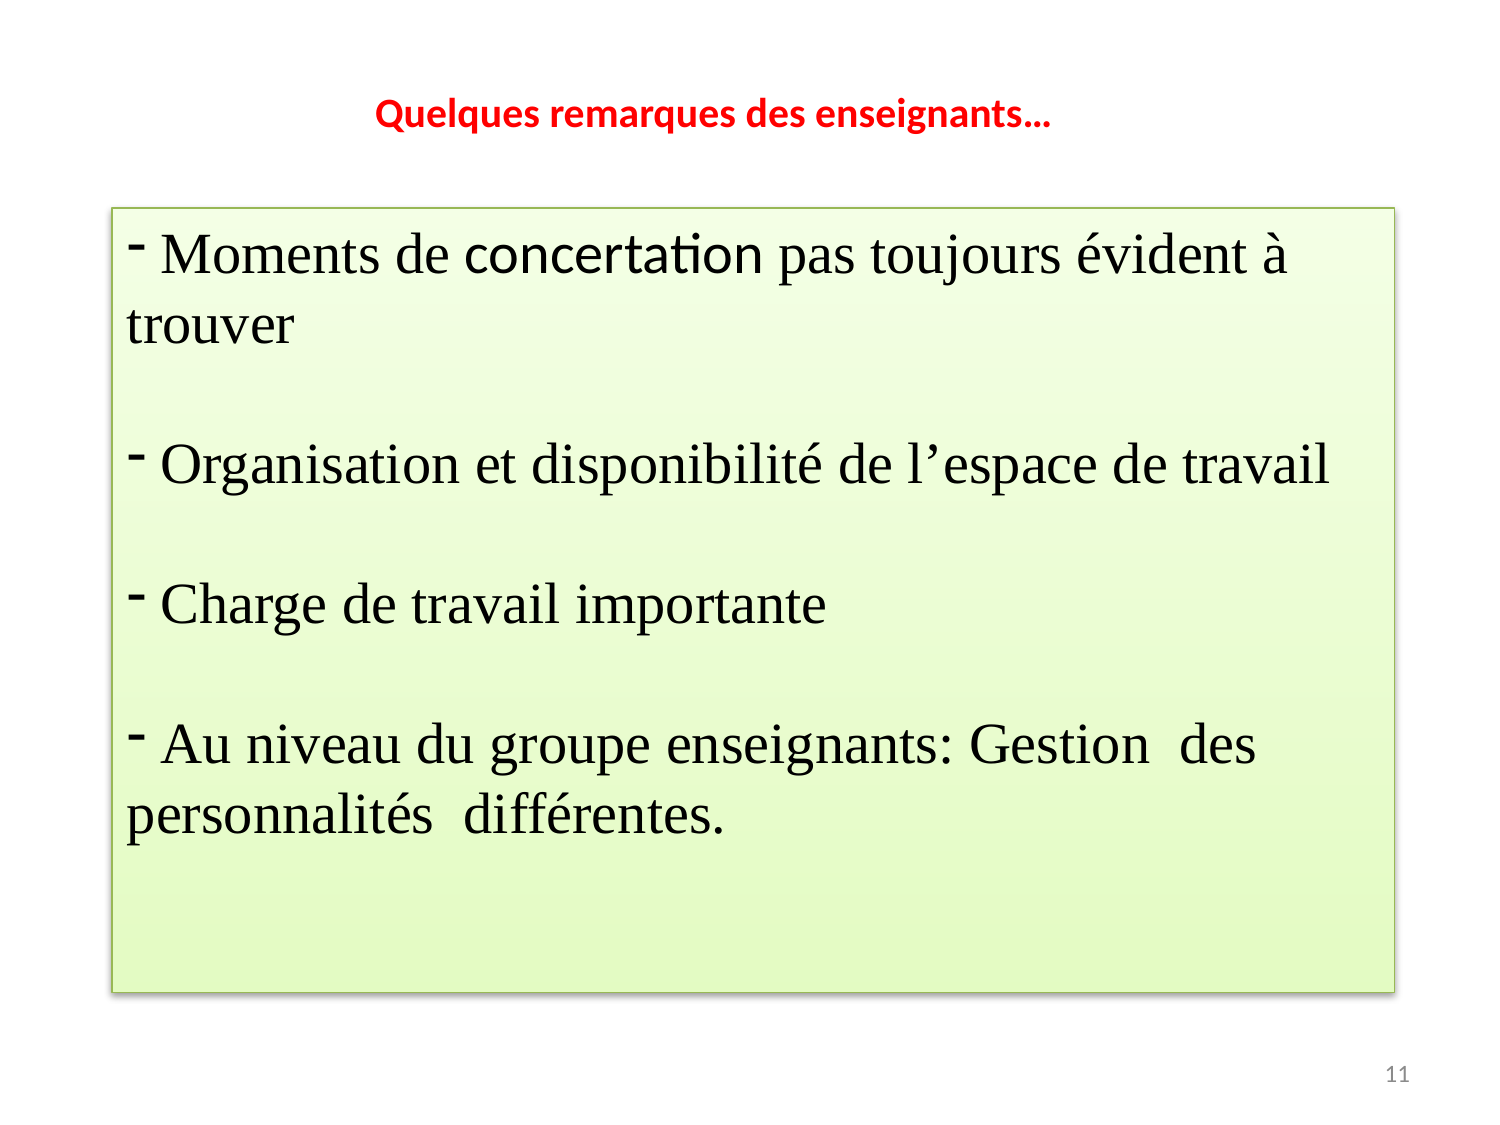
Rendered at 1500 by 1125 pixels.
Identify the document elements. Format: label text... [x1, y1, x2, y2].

slide_number 11 [1074, 1042, 1425, 1103]
text_box Quelques remarques des enseignants… [360, 78, 1140, 143]
text_box Moments de concertation pas toujours évident à trouver Organisation et disponibilité de l’espace de travail Charge de travail importante Au niveau du groupe enseignants: Gestion des personnalités différentes. [111, 207, 1395, 993]
